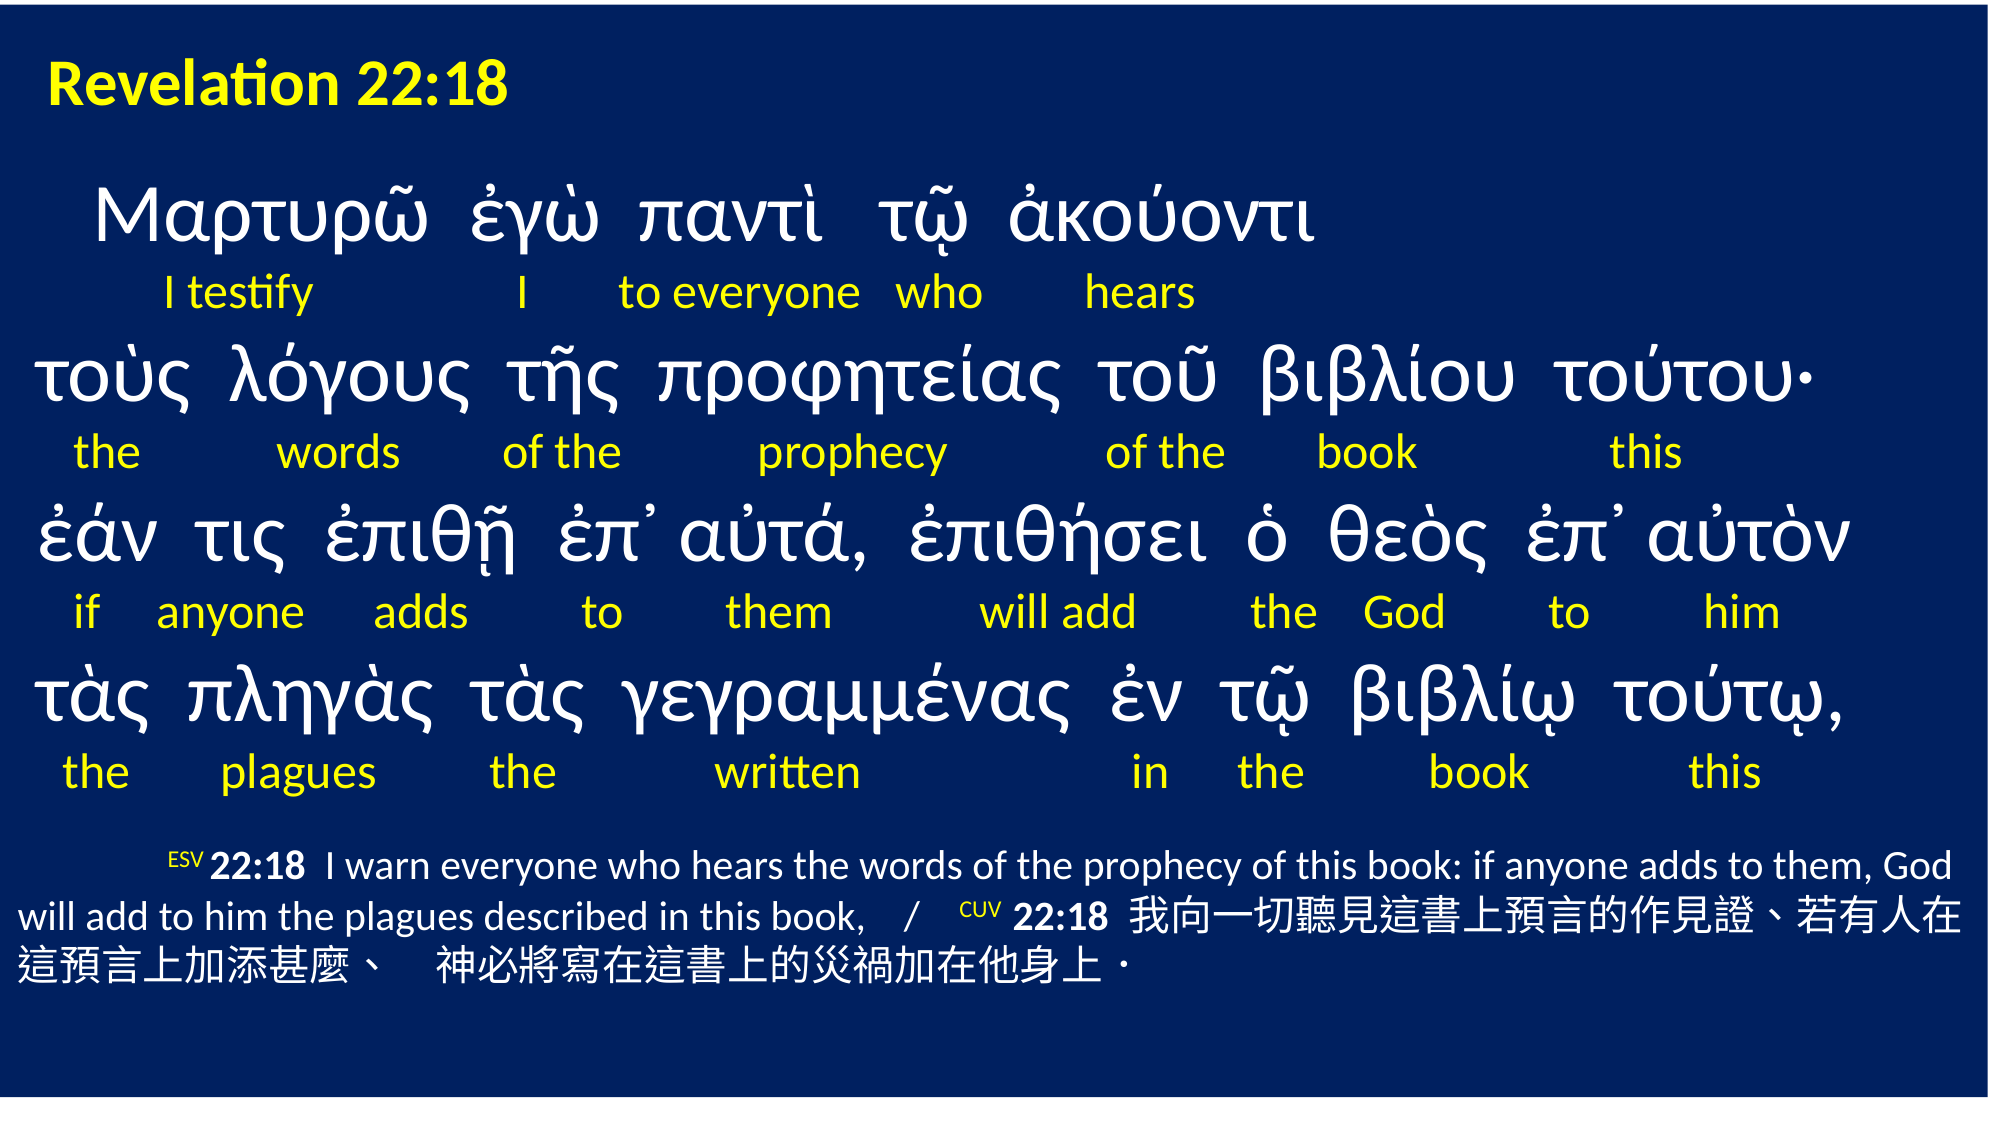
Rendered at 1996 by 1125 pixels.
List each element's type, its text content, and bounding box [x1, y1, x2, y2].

text_box Revelation 22:18 Μαρτυρῶ ἐγὼ παντὶ τῷ ἀκούοντι I testify I to everyone who hears τοὺς λόγους τῆς προφητείας τοῦ βιβλίου τούτου· the words of the prophecy of the book this ἐάν τις ἐπιθῇ ἐπ᾽ αὐτά, ἐπιθήσει ὁ θεὸς ἐπ᾽ αὐτὸν if anyone adds to them will add the God to him τὰς πληγὰς τὰς γεγραμμένας ἐν τῷ βιβλίῳ τούτῳ, the plagues the written in the book this ESV 22:18 I warn everyone who hears the words of the prophecy of this book: if anyone adds to them, God will add to him the plagues described in this book, / CUV 22:18 我向一切聽見這書上預言的作見證、若有人在這預言上加添甚麼、 神必將寫在這書上的災禍加在他身上． [0, 4, 1988, 1098]
